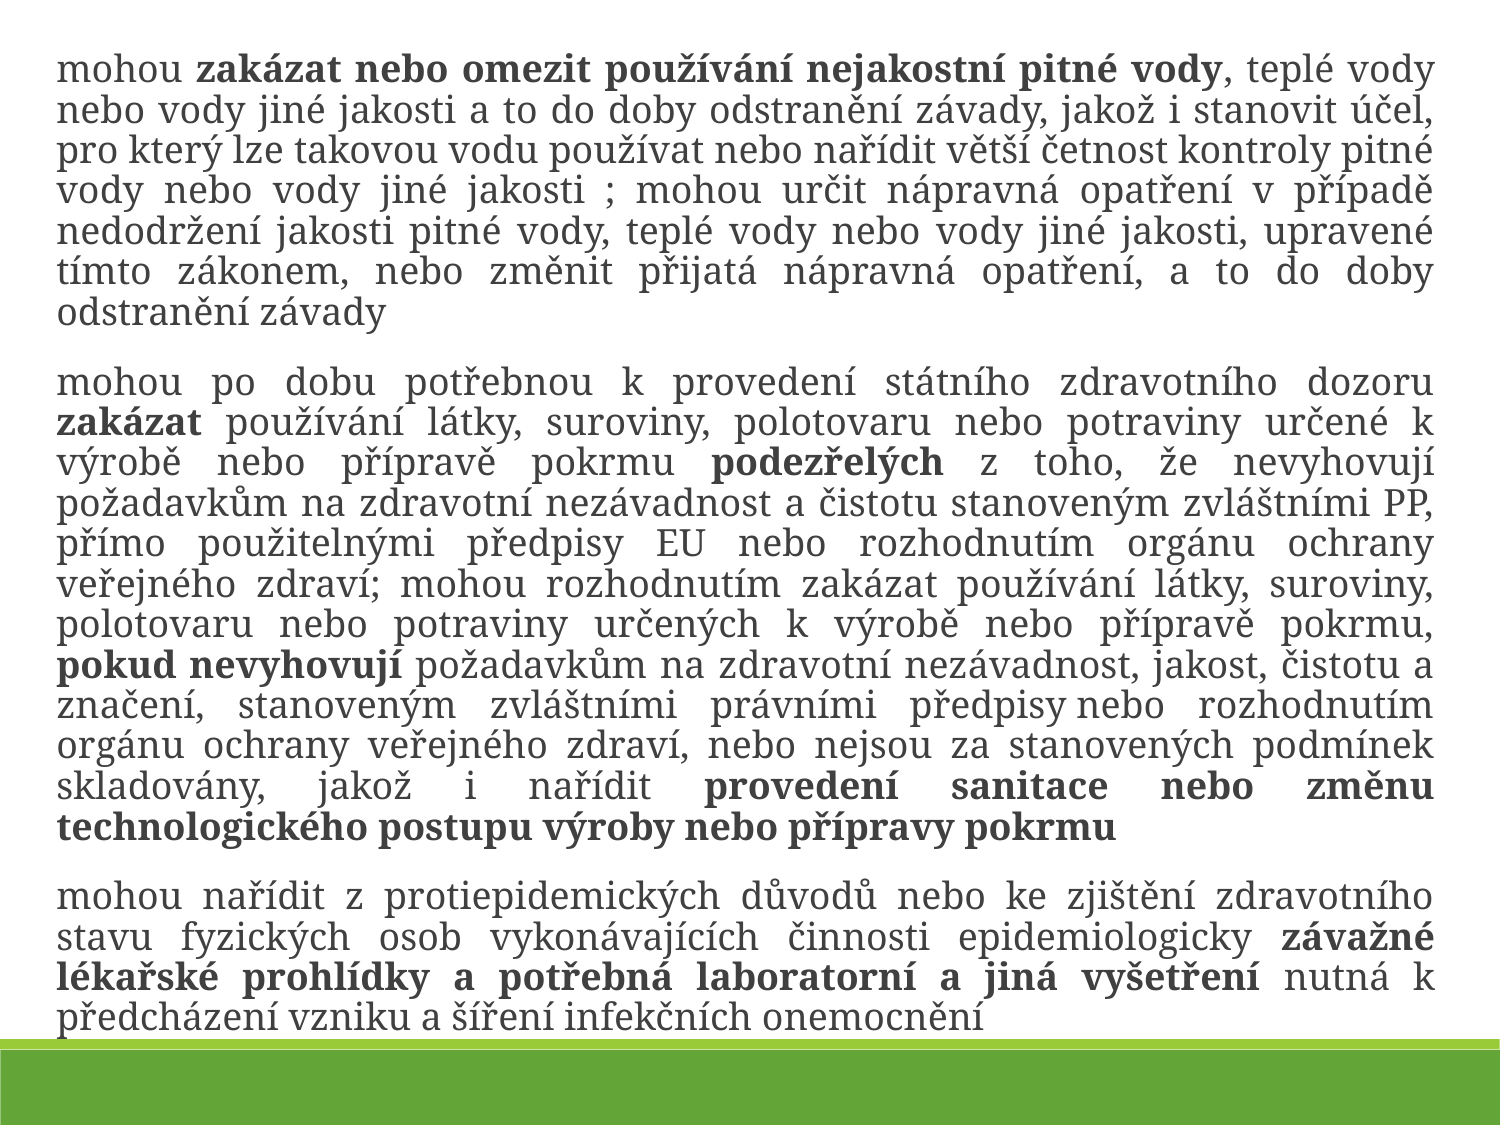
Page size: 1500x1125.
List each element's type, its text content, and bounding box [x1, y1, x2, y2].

list mohou zakázat nebo omezit používání nejakostní pitné vody, teplé vody nebo vody jiné jakosti a to do doby odstranění závady, jakož i stanovit účel, pro který lze takovou vodu používat nebo nařídit větší četnost kontroly pitné vody nebo vody jiné jakosti ; mohou určit nápravná opatření v případě nedodržení jakosti pitné vody, teplé vody nebo vody jiné jakosti, upravené tímto zákonem, nebo změnit přijatá nápravná opatření, a to do doby odstranění závady mohou po dobu potřebnou k provedení státního zdravotního dozoru zakázat používání látky, suroviny, polotovaru nebo potraviny určené k výrobě nebo přípravě pokrmu podezřelých z toho, že nevyhovují požadavkům na zdravotní nezávadnost a čistotu stanoveným zvláštními PP, přímo použitelnými předpisy EU nebo rozhodnutím orgánu ochrany veřejného zdraví; mohou rozhodnutím zakázat používání látky, suroviny, polotovaru nebo potraviny určených k výrobě nebo přípravě pokrmu, pokud nevyhovují požadavkům na zdravotní nezávadnost, jakost, čistotu a značení, stanoveným zvláštními právními předpisy nebo rozhodnutím orgánu ochrany veřejného zdraví, nebo nejsou za stanovených podmínek skladovány, jakož i nařídit provedení sanitace nebo změnu technologického postupu výroby nebo přípravy pokrmu mohou nařídit z protiepidemických důvodů nebo ke zjištění zdravotního stavu fyzických osob vykonávajících činnosti epidemiologicky závažné lékařské prohlídky a potřebná laboratorní a jiná vyšetření nutná k předcházení vzniku a šíření infekčních onemocnění [41, 42, 1436, 1118]
